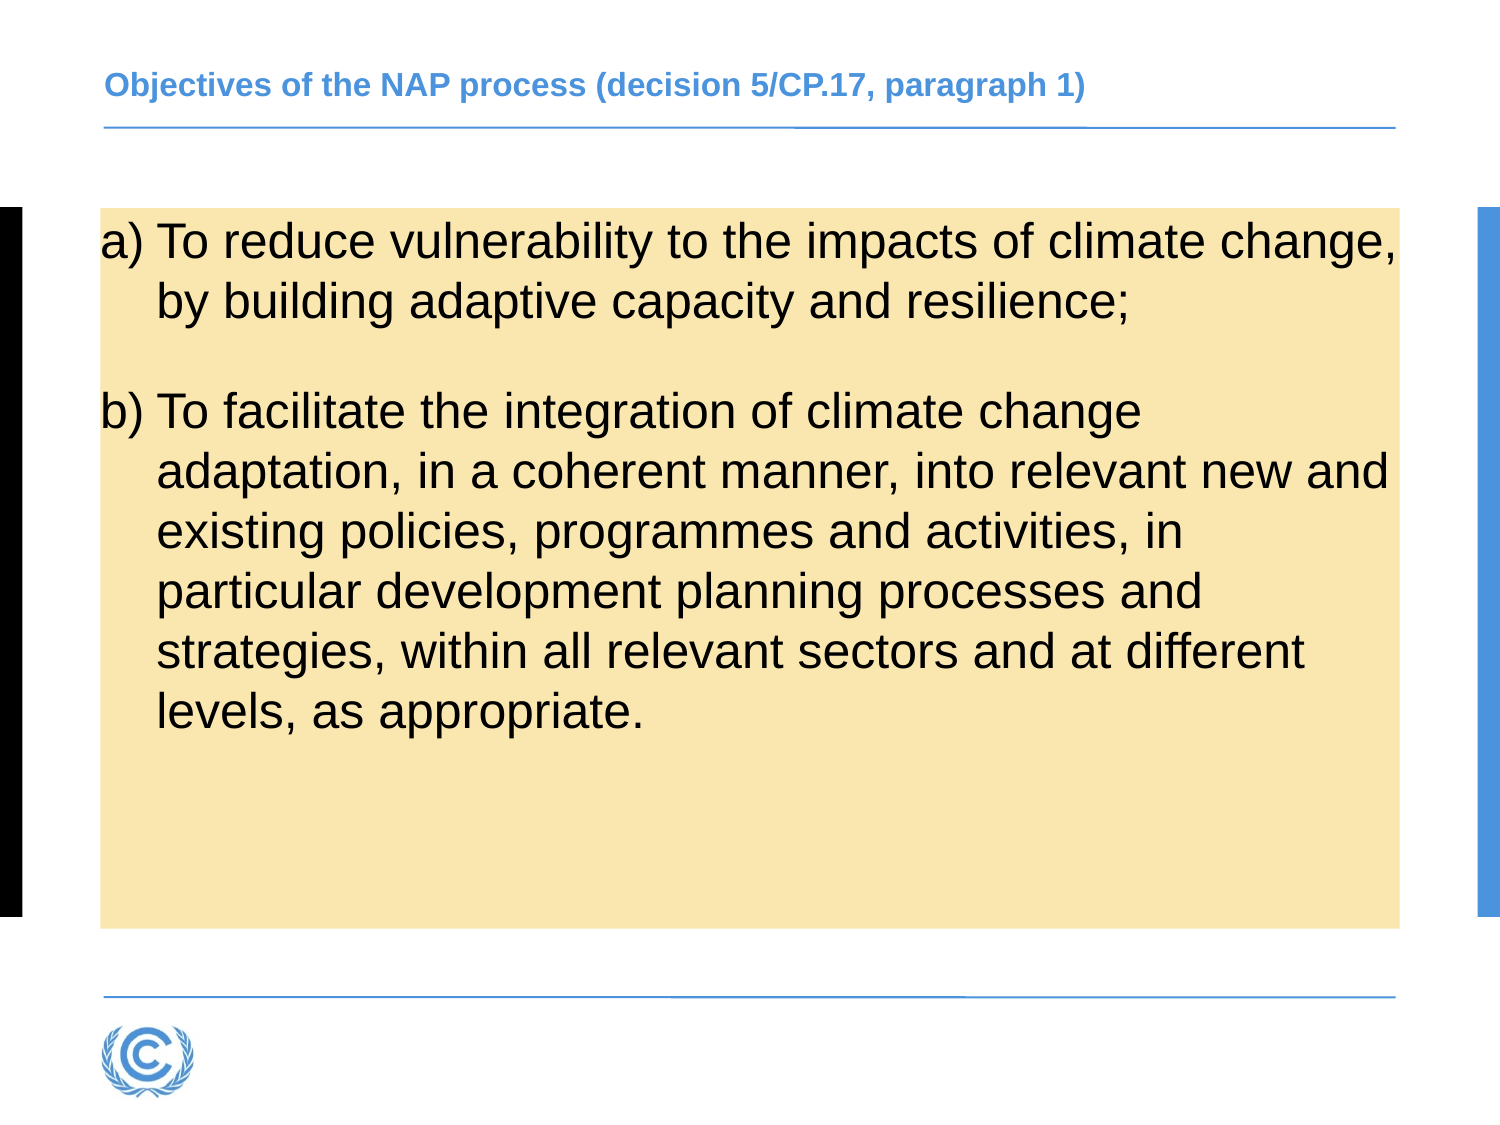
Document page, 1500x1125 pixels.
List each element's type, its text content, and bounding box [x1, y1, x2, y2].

picture [101, 1001, 209, 1109]
title Objectives of the NAP process (decision 5/CP.17, paragraph 1) [104, 62, 1396, 114]
text_box To reduce vulnerability to the impacts of climate change, by building adaptive capacity and resilience; To facilitate the integration of climate change adaptation, in a coherent manner, into relevant new and existing policies, programmes and activities, in particular development planning processes and strategies, within all relevant sectors and at different levels, as appropriate. [100, 208, 1400, 929]
